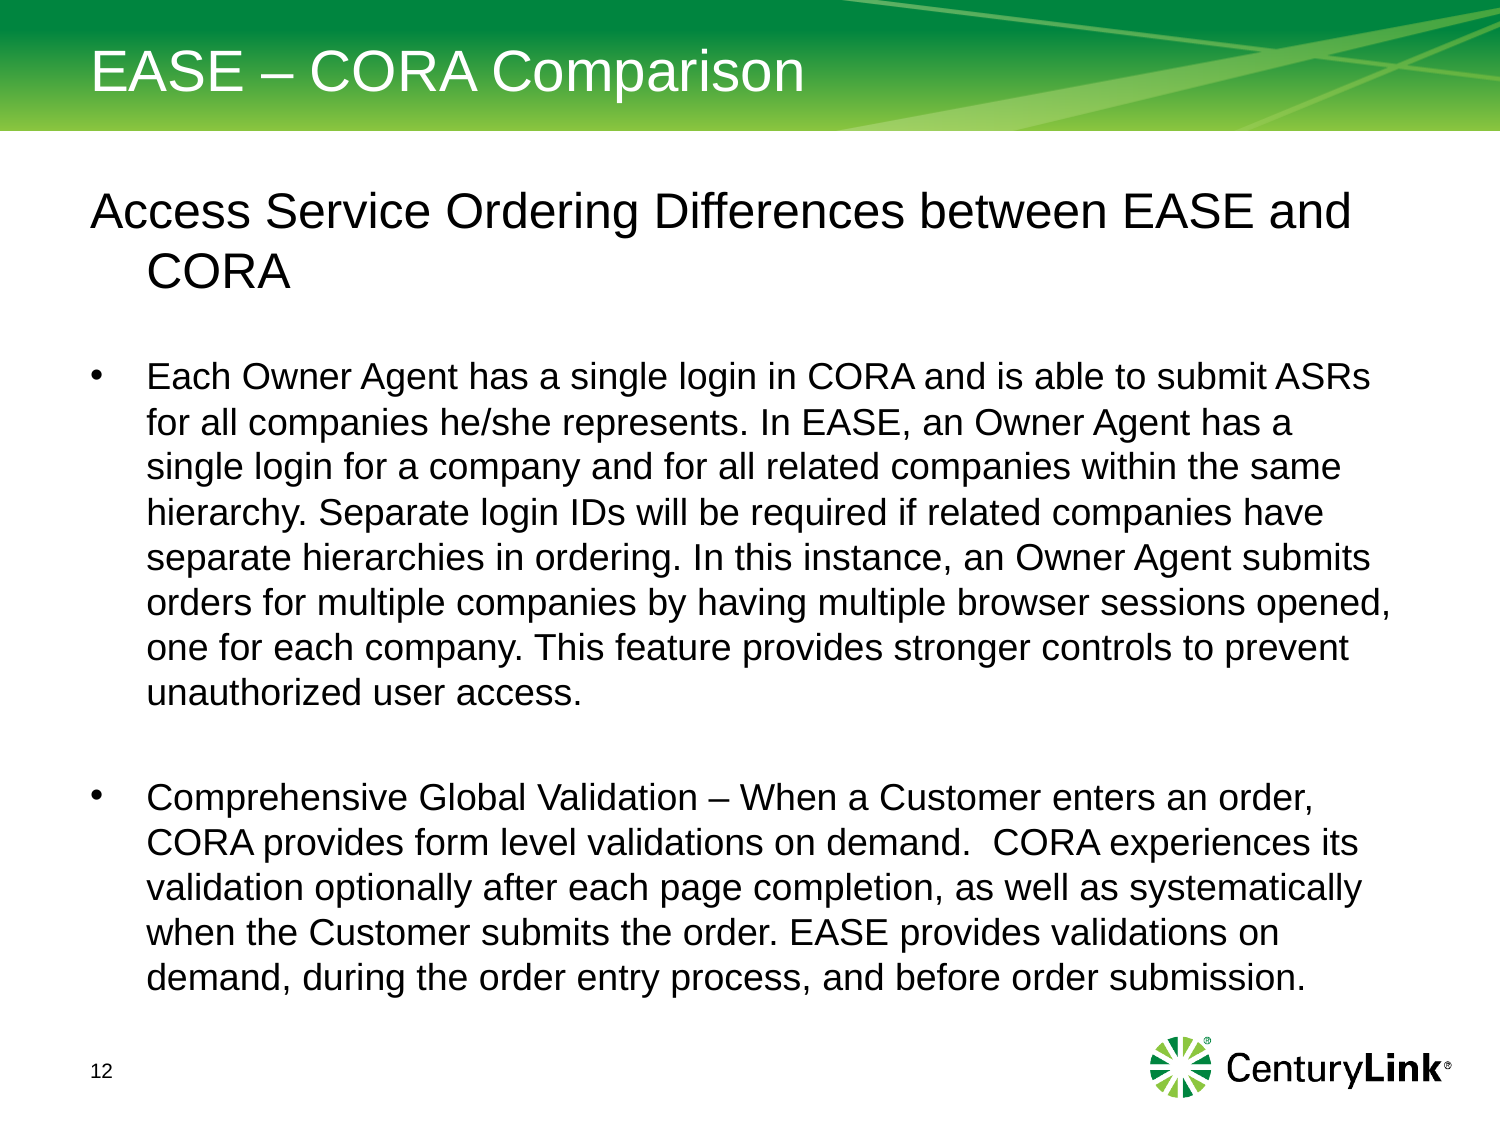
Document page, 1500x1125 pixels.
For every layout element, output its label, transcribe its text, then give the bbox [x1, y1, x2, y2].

picture [0, 0, 1500, 131]
slide_number 12 [75, 1049, 150, 1090]
picture [1132, 1012, 1459, 1122]
title EASE – CORA Comparison [74, 25, 1451, 126]
list Access Service Ordering Differences between EASE and CORA Each Owner Agent has a single login in CORA and is able to submit ASRs for all companies he/she represents. In EASE, an Owner Agent has a single login for a company and for all related companies within the same hierarchy. Separate login IDs will be required if related companies have separate hierarchies in ordering. In this instance, an Owner Agent submits orders for multiple companies by having multiple browser sessions opened, one for each company. This feature provides stronger controls to prevent unauthorized user access. Comprehensive Global Validation – When a Customer enters an order, CORA provides form level validations on demand. CORA experiences its validation optionally after each page completion, as well as systematically when the Customer submits the order. EASE provides validations on demand, during the order entry process, and before order submission. [74, 170, 1413, 888]
